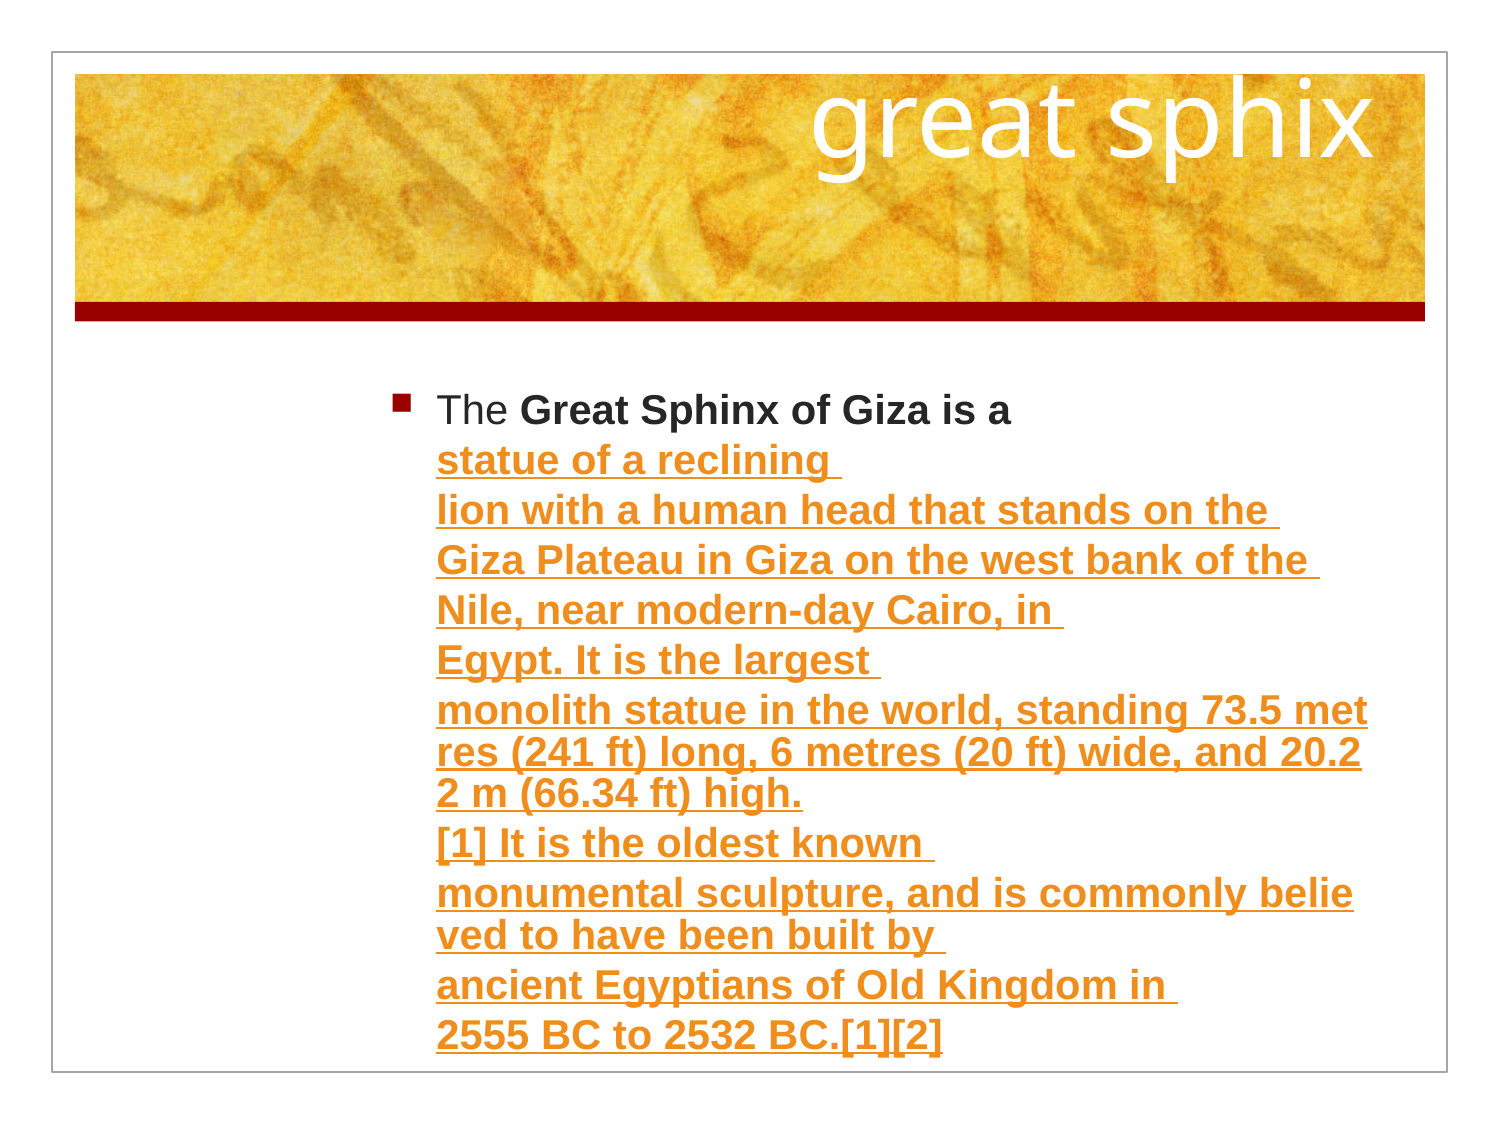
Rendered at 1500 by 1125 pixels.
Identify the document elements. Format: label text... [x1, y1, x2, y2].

picture [75, 74, 1425, 301]
list The Great Sphinx of Giza is a statue of a reclining lion with a human head that stands on the Giza Plateau in Giza on the west bank of the Nile, near modern-day Cairo, in Egypt. It is the largest monolith statue in the world, standing 73.5 metres (241 ft) long, 6 metres (20 ft) wide, and 20.22 m (66.34 ft) high.[1] It is the oldest known monumental sculpture, and is commonly believed to have been built by ancient Egyptians of Old Kingdom in 2555 BC to 2532 BC.[1][2] [375, 375, 1392, 1005]
title Information about the great sphix [108, 74, 1392, 292]
